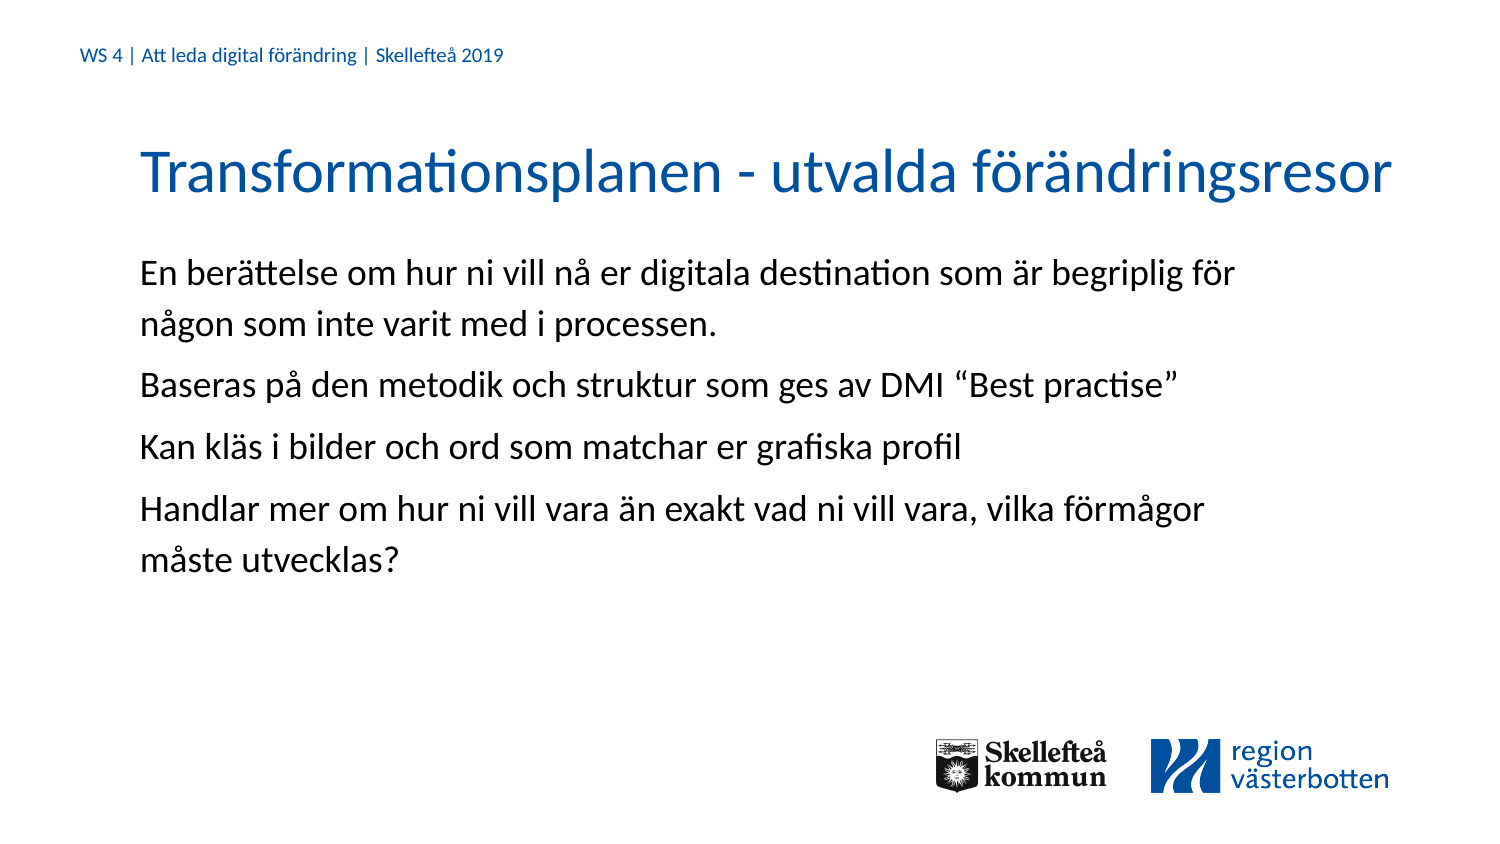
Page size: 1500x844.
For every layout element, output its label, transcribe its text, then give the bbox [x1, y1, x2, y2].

text_box Transformationsplanen - utvalda förändringsresor [124, 119, 1500, 216]
text_box En berättelse om hur ni vill nå er digitala destination som är begriplig för någon som inte varit med i processen. Baseras på den metodik och struktur som ges av DMI “Best practise” Kan kläs i bilder och ord som matchar er grafiska profil Handlar mer om hur ni vill vara än exakt vad ni vill vara, vilka förmågor måste utvecklas? [124, 226, 1299, 592]
picture [936, 739, 1107, 793]
picture [1151, 739, 1388, 793]
